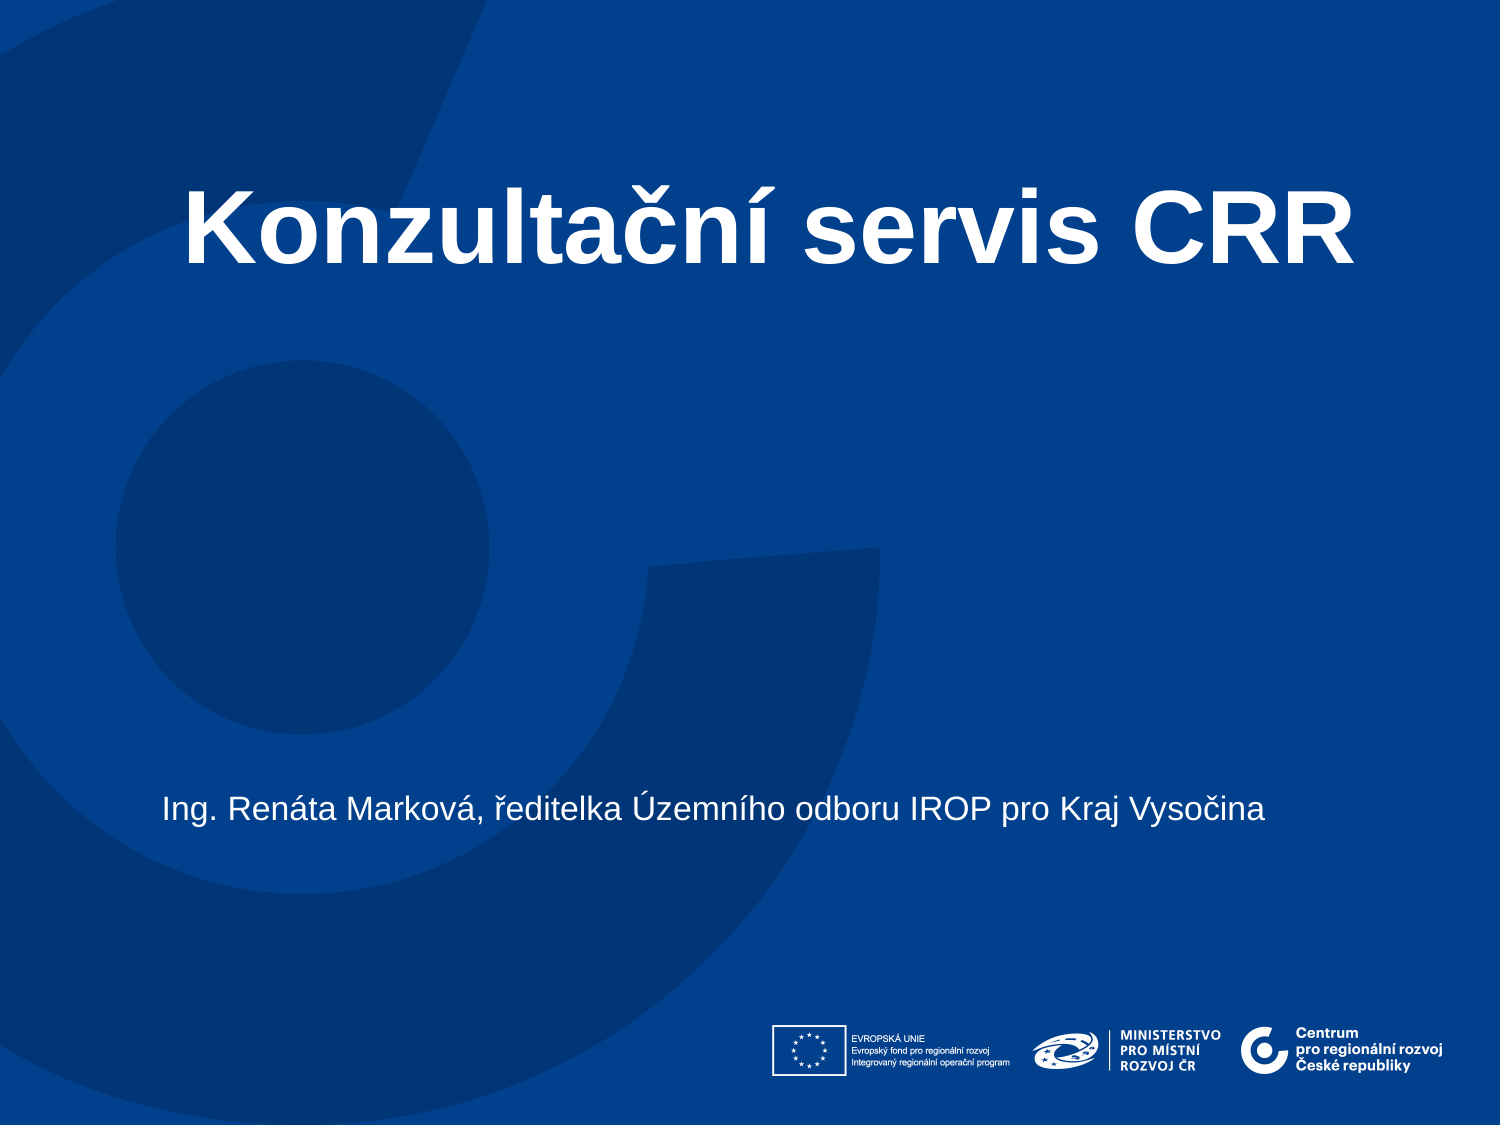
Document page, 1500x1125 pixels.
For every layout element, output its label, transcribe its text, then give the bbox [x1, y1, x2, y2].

picture [0, 0, 1500, 1125]
text_box Ing. Renáta Marková, ředitelka Územního odboru IROP pro Kraj Vysočina [146, 779, 1363, 869]
text_box Konzultační servis CRR [162, 152, 1379, 515]
